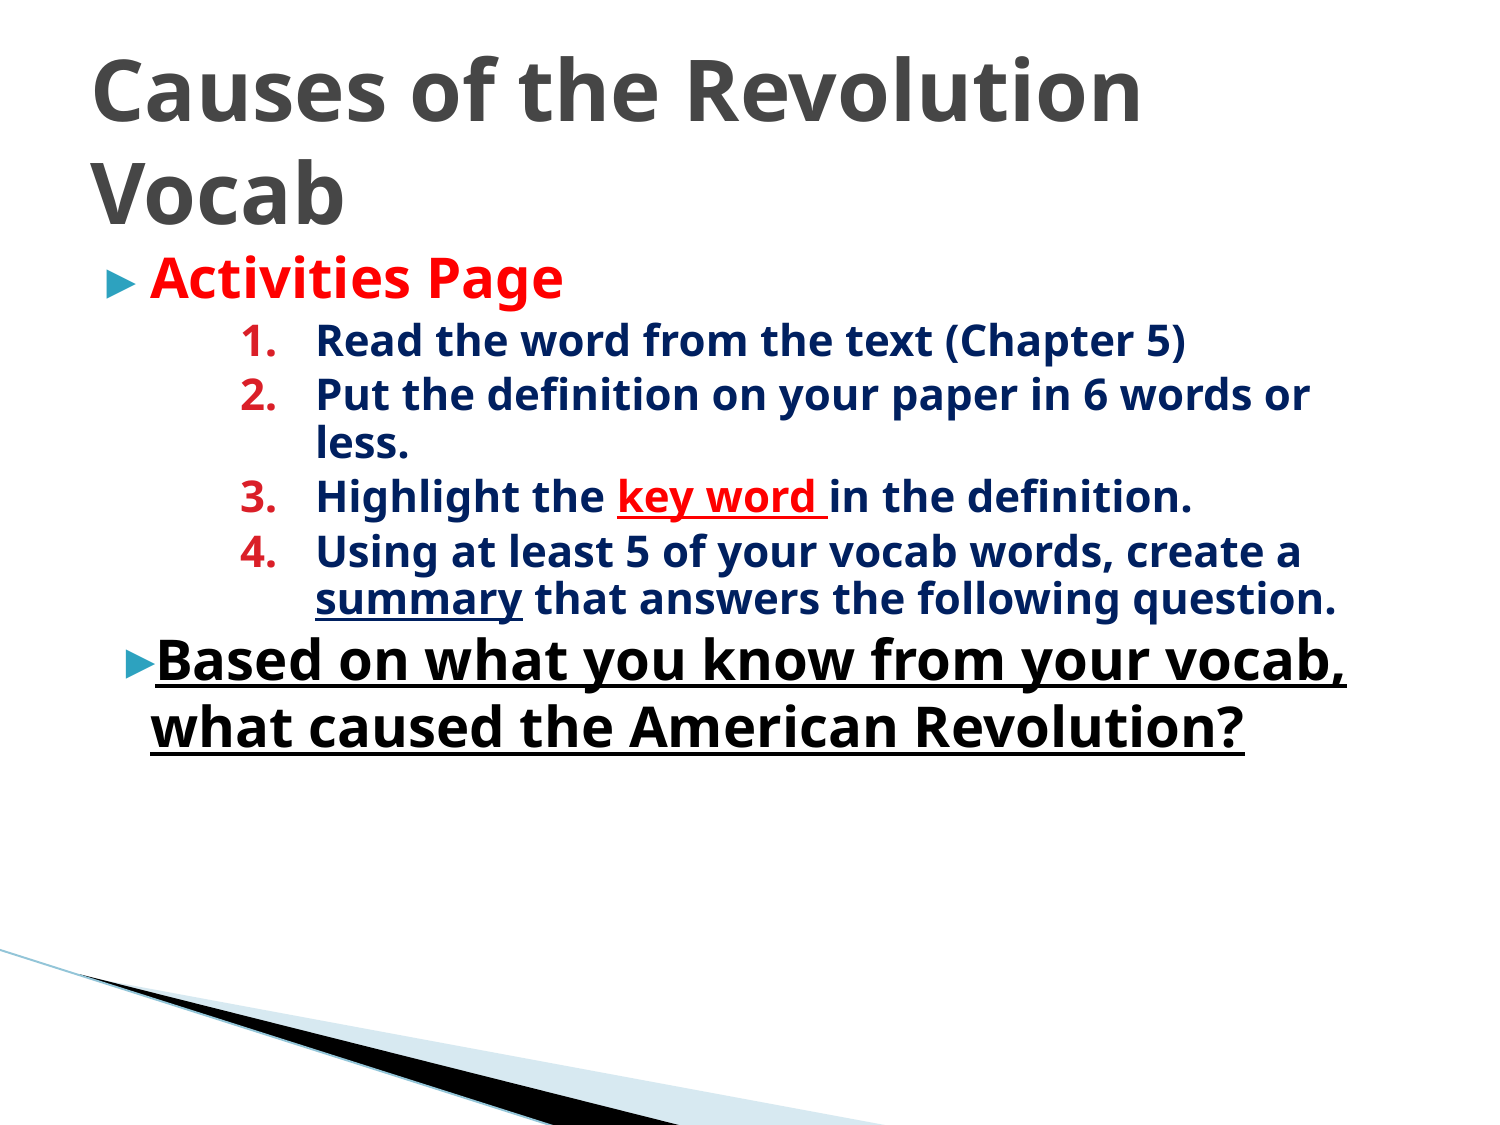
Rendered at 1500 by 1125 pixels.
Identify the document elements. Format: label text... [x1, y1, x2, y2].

list Activities Page Read the word from the text (Chapter 5) Put the definition on your paper in 6 words or less. Highlight the key word in the definition. Using at least 5 of your vocab words, create a summary that answers the following question. Based on what you know from your vocab, what caused the American Revolution? [75, 243, 1425, 986]
title Causes of the Revolution Vocab [75, 45, 1425, 233]
